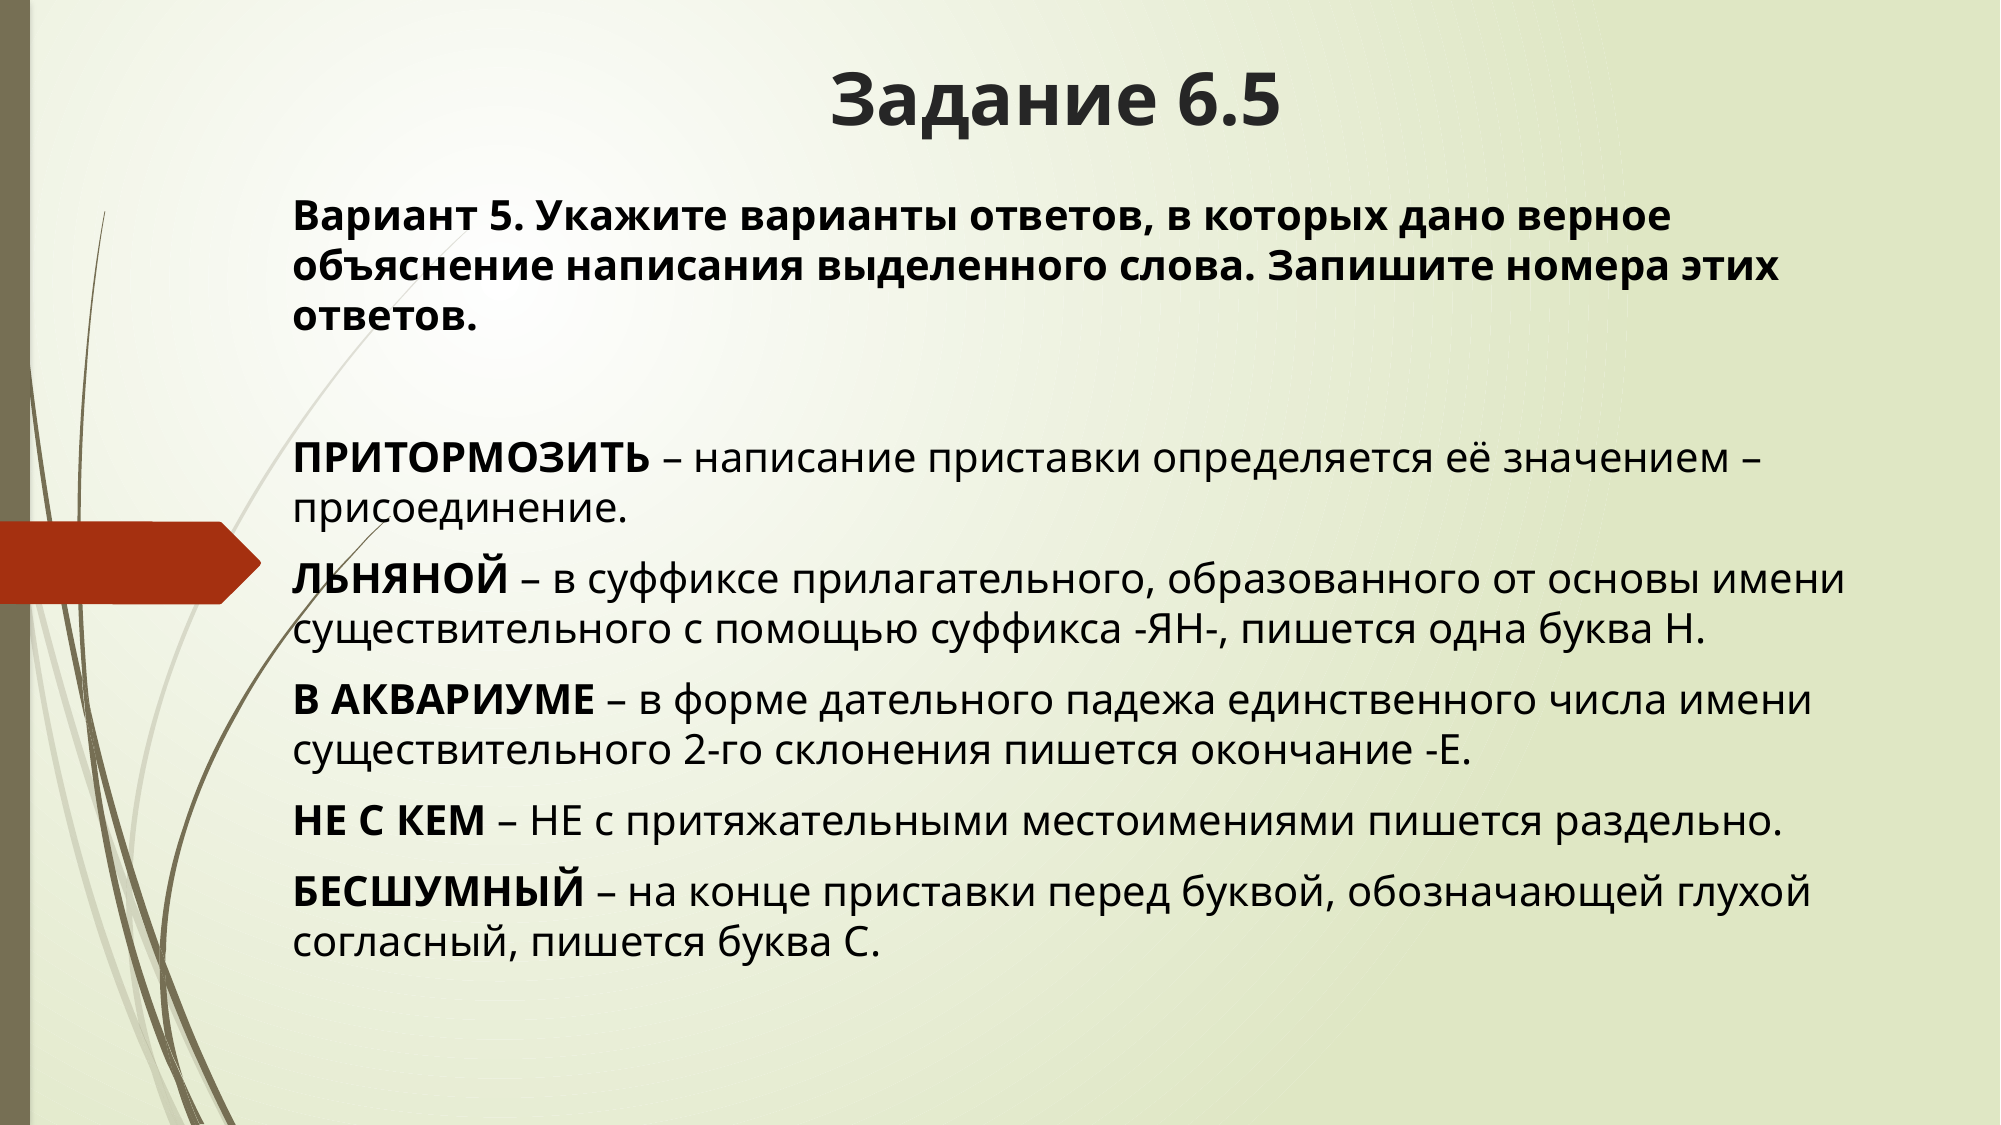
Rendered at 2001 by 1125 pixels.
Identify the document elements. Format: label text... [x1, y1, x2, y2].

list Вариант 5. Укажите варианты ответов, в которых дано верное объяснение написания выделенного слова. Запишите номера этих ответов. ПРИТОРМОЗИТЬ – написание приставки определяется её значением – присоединение. ЛЬНЯНОЙ – в суффиксе прилагательного, образованного от основы имени существительного с помощью суффикса -ЯН-, пишется одна буква Н. В АКВАРИУМЕ – в форме дательного падежа единственного числа имени существительного 2-го склонения пишется окончание -Е. НЕ С КЕМ – НЕ с притяжательными местоимениями пишется раздельно. БЕСШУМНЫЙ – на конце приставки перед буквой, обозначающей глухой согласный, пишется буква С. [277, 181, 1954, 1094]
title Задание 6.5 [327, 43, 1784, 148]
